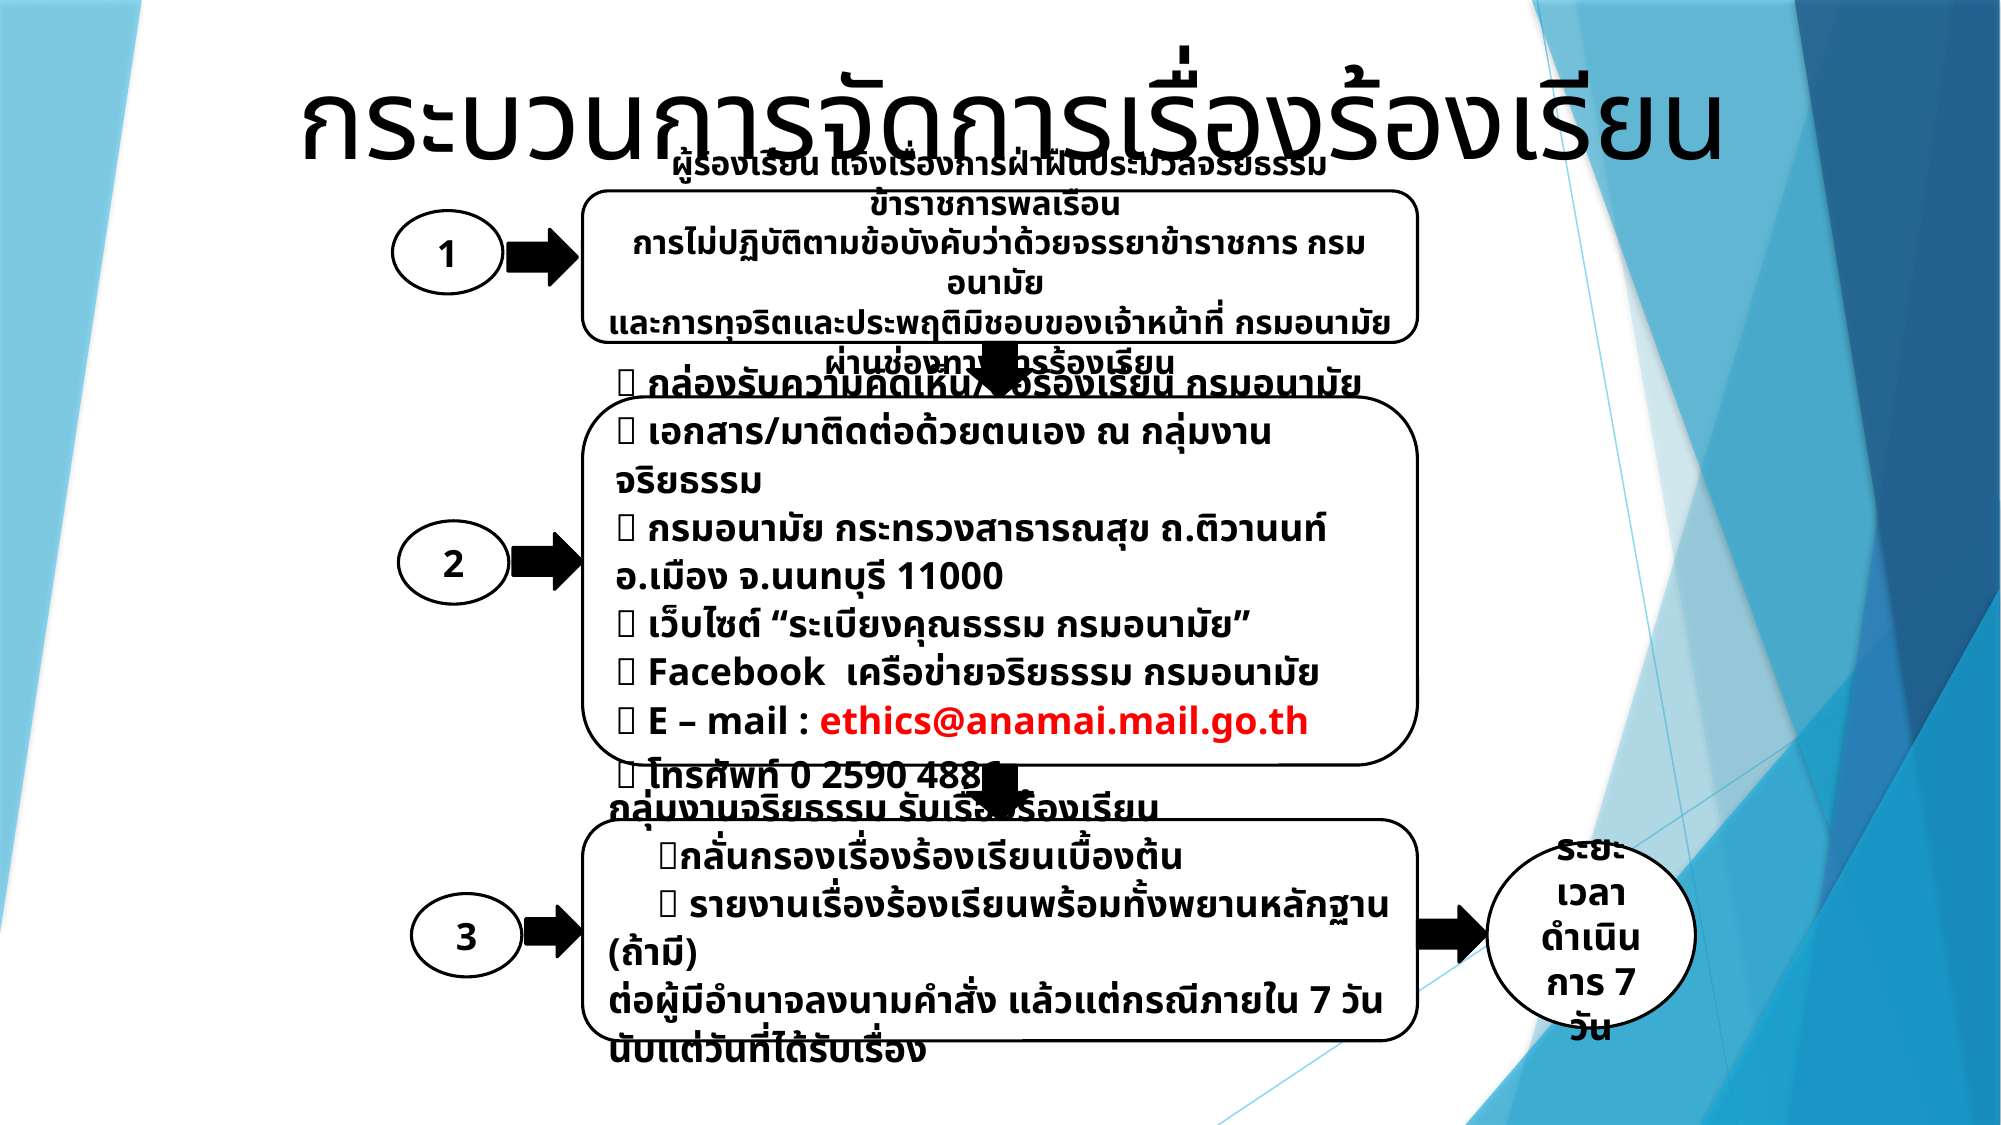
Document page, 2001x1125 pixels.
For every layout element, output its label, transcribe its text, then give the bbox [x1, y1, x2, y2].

text_box  กล่องรับความคิดเห็น/ข้อร้องเรียน กรมอนามัย  เอกสาร/มาติดต่อด้วยตนเอง ณ กลุ่มงานจริยธรรม  กรมอนามัย กระทรวงสาธารณสุข ถ.ติวานนท์ อ.เมือง จ.นนทบุรี 11000  เว็บไซต์ “ระเบียงคุณธรรม กรมอนามัย”  Facebook เครือข่ายจริยธรรม กรมอนามัย  E – mail : ethics@anamai.mail.go.th  โทรศัพท์ 0 2590 4886 [581, 395, 1420, 767]
text_box [524, 904, 584, 959]
text_box 3 [409, 891, 524, 979]
text_box 2 [396, 519, 511, 606]
text_box [506, 227, 579, 287]
text_box ผู้ร้องเรียน แจ้งเรื่องการฝ่าฝืนประมวลจริยธรรมข้าราชการพลเรือน การไม่ปฏิบัติตามข้อบังคับว่าด้วยจรรยาข้าราชการ กรมอนามัย และการทุจริตและประพฤติมิชอบของเจ้าหน้าที่ กรมอนามัย ผ่านช่องทางการร้องเรียน [580, 190, 1420, 344]
text_box [1415, 904, 1485, 964]
text_box [965, 763, 1035, 818]
text_box ระยะเวลาดำเนินการ 7 วัน [1485, 840, 1697, 1030]
text_box กลุ่มงานจริยธรรม รับเรื่องร้องเรียน กลั่นกรองเรื่องร้องเรียนเบื้องต้น  รายงานเรื่องร้องเรียนพร้อมทั้งพยานหลักฐาน (ถ้ามี) ต่อผู้มีอำนาจลงนามคำสั่ง แล้วแต่กรณีภายใน 7 วัน นับแต่วันที่ได้รับเรื่อง [581, 818, 1420, 1043]
text_box [965, 340, 1035, 395]
text_box กระบวนการจัดการเรื่องร้องเรียน [282, 39, 1746, 190]
text_box [511, 531, 584, 591]
text_box 1 [390, 209, 505, 296]
